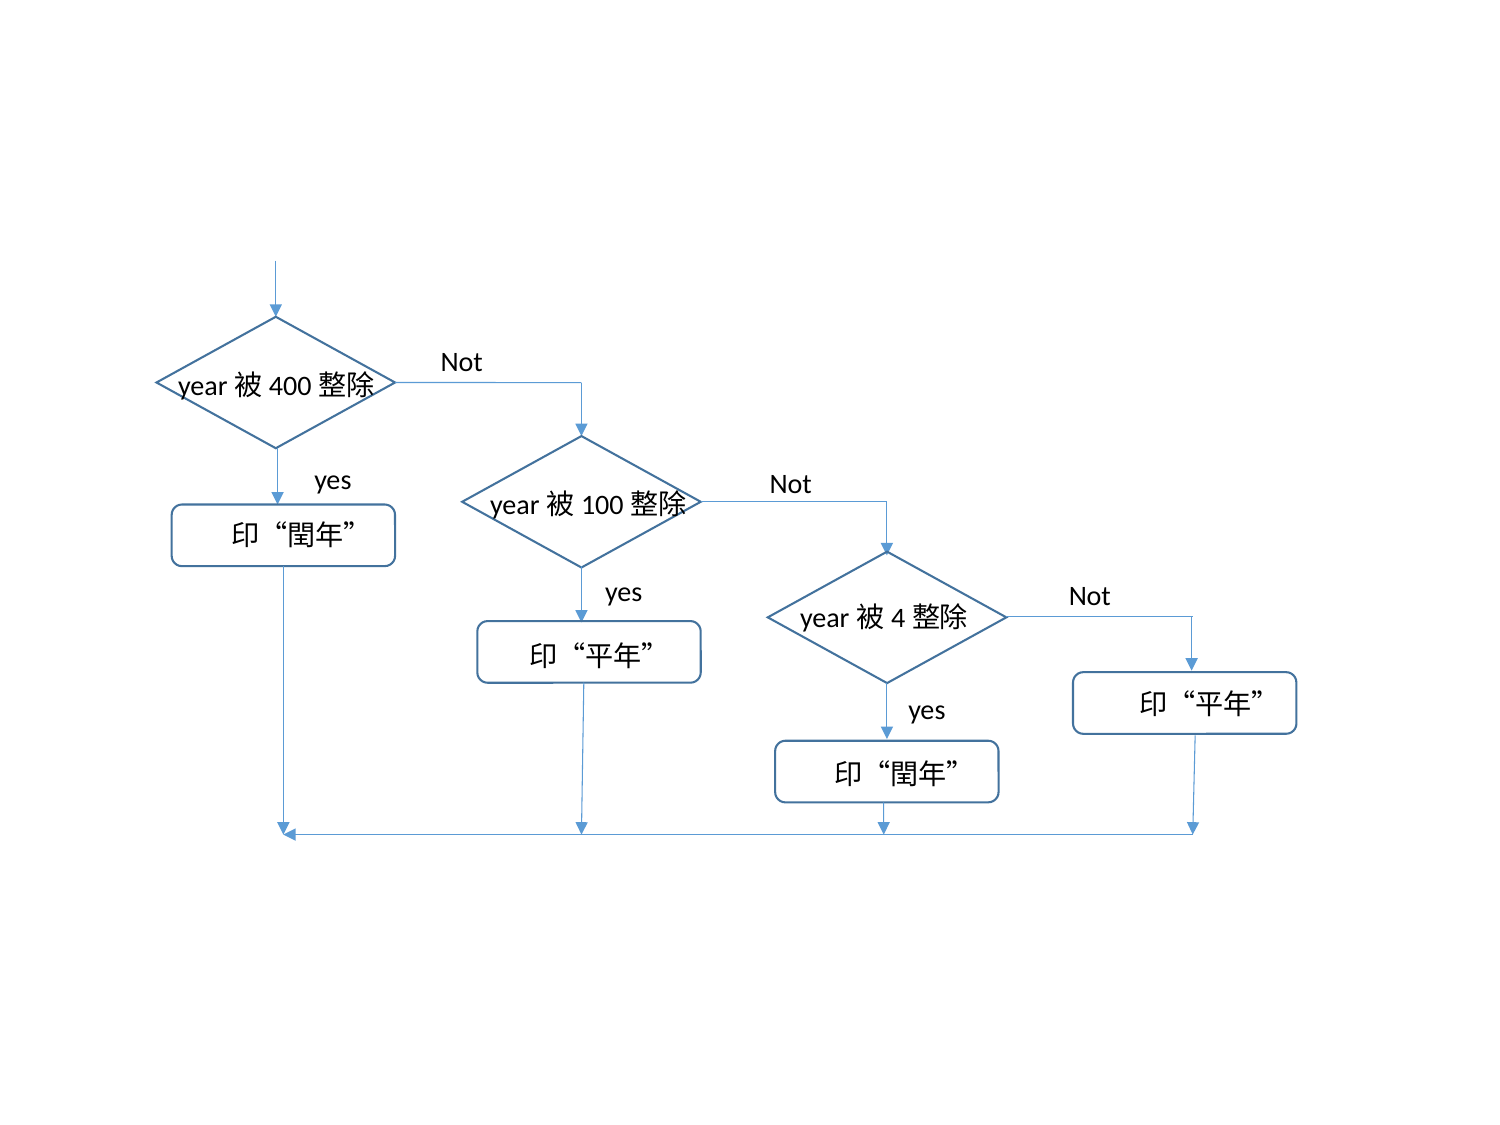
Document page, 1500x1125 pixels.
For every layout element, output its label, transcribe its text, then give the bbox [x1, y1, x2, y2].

text_box 印“平年” [1124, 679, 1295, 728]
text_box [476, 620, 702, 684]
text_box 印“閏年” [217, 509, 387, 559]
text_box [808, 641, 966, 685]
text_box 印“平年” [515, 630, 685, 680]
text_box [202, 409, 350, 450]
text_box Not [1054, 569, 1127, 616]
text_box [170, 503, 397, 568]
text_box [154, 377, 163, 388]
text_box yes [590, 565, 658, 615]
text_box year被4整除 [785, 591, 983, 641]
text_box year被400整除 [163, 359, 390, 409]
text_box [813, 550, 961, 591]
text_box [1192, 735, 1196, 835]
text_box [983, 603, 1009, 632]
text_box [774, 739, 1000, 804]
text_box [1071, 671, 1298, 735]
text_box [765, 606, 785, 629]
text_box [501, 435, 662, 479]
text_box 印“閏年” [820, 748, 990, 798]
text_box yes [299, 453, 367, 503]
text_box Not [754, 502, 827, 506]
text_box year被100整除 [475, 479, 702, 528]
text_box [507, 528, 656, 569]
text_box [390, 378, 395, 387]
text_box yes [893, 683, 961, 733]
text_box [197, 315, 355, 359]
text_box Not [425, 335, 498, 382]
text_box [460, 493, 475, 511]
text_box Not [754, 457, 827, 501]
